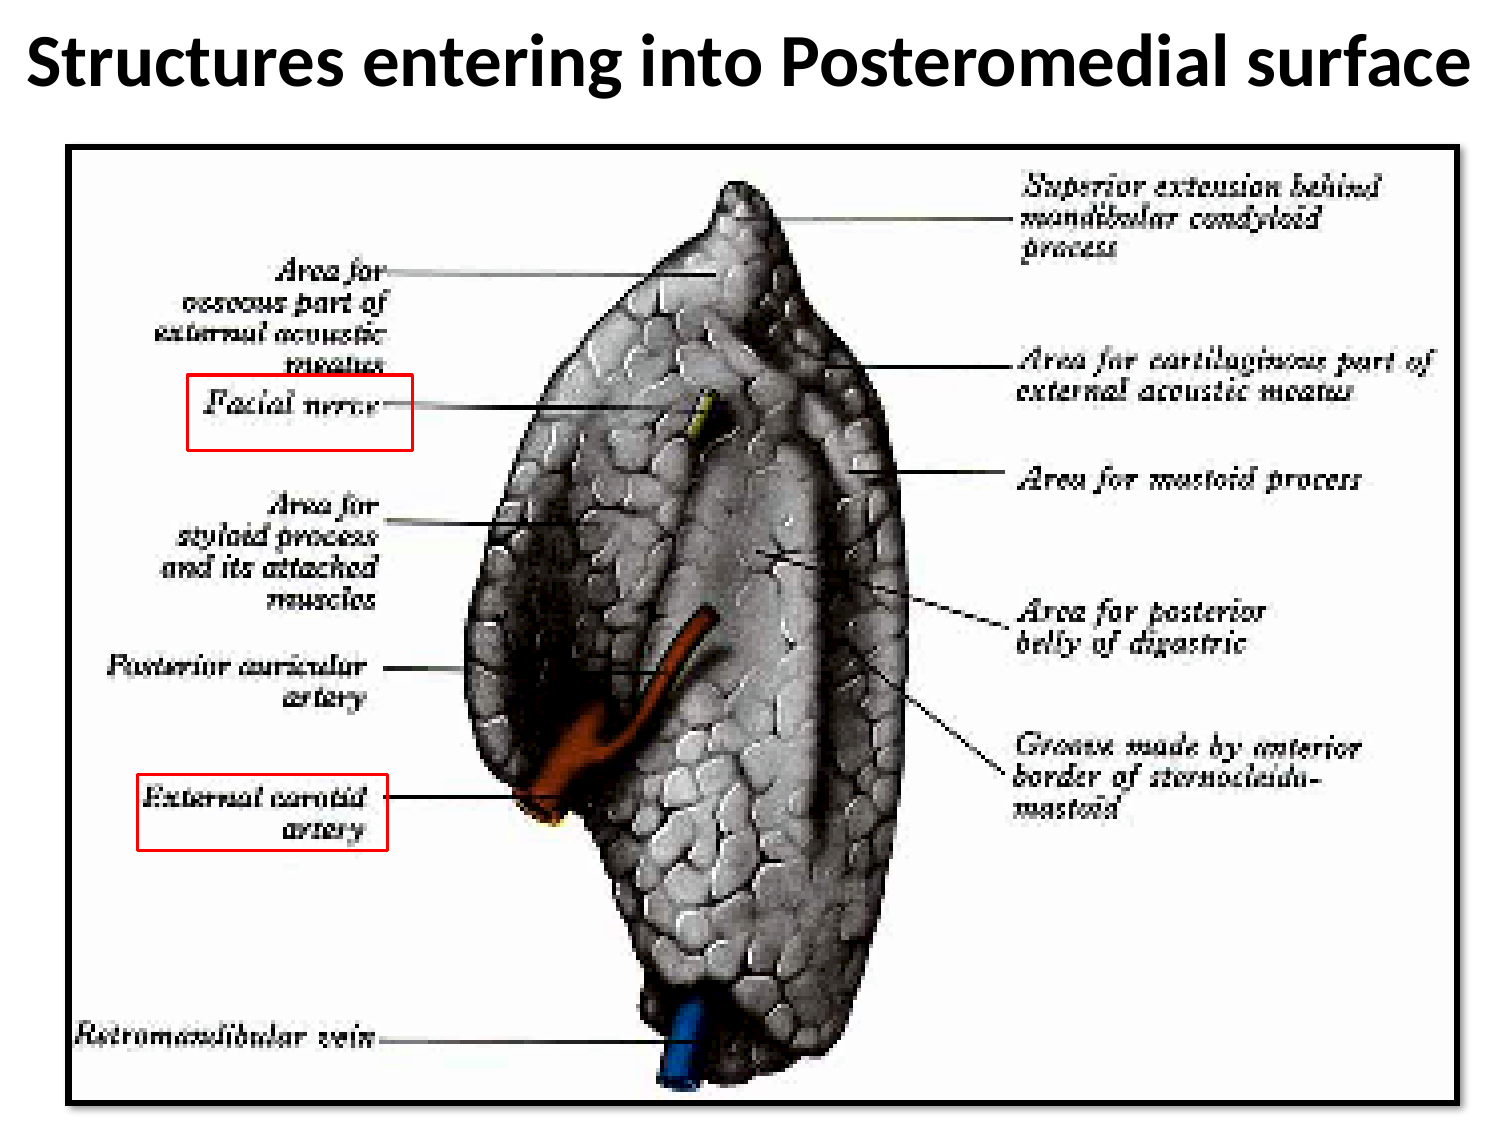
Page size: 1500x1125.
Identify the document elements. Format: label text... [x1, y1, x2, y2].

title Structures entering into Posteromedial surface [0, 0, 1500, 113]
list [71, 149, 1455, 1101]
